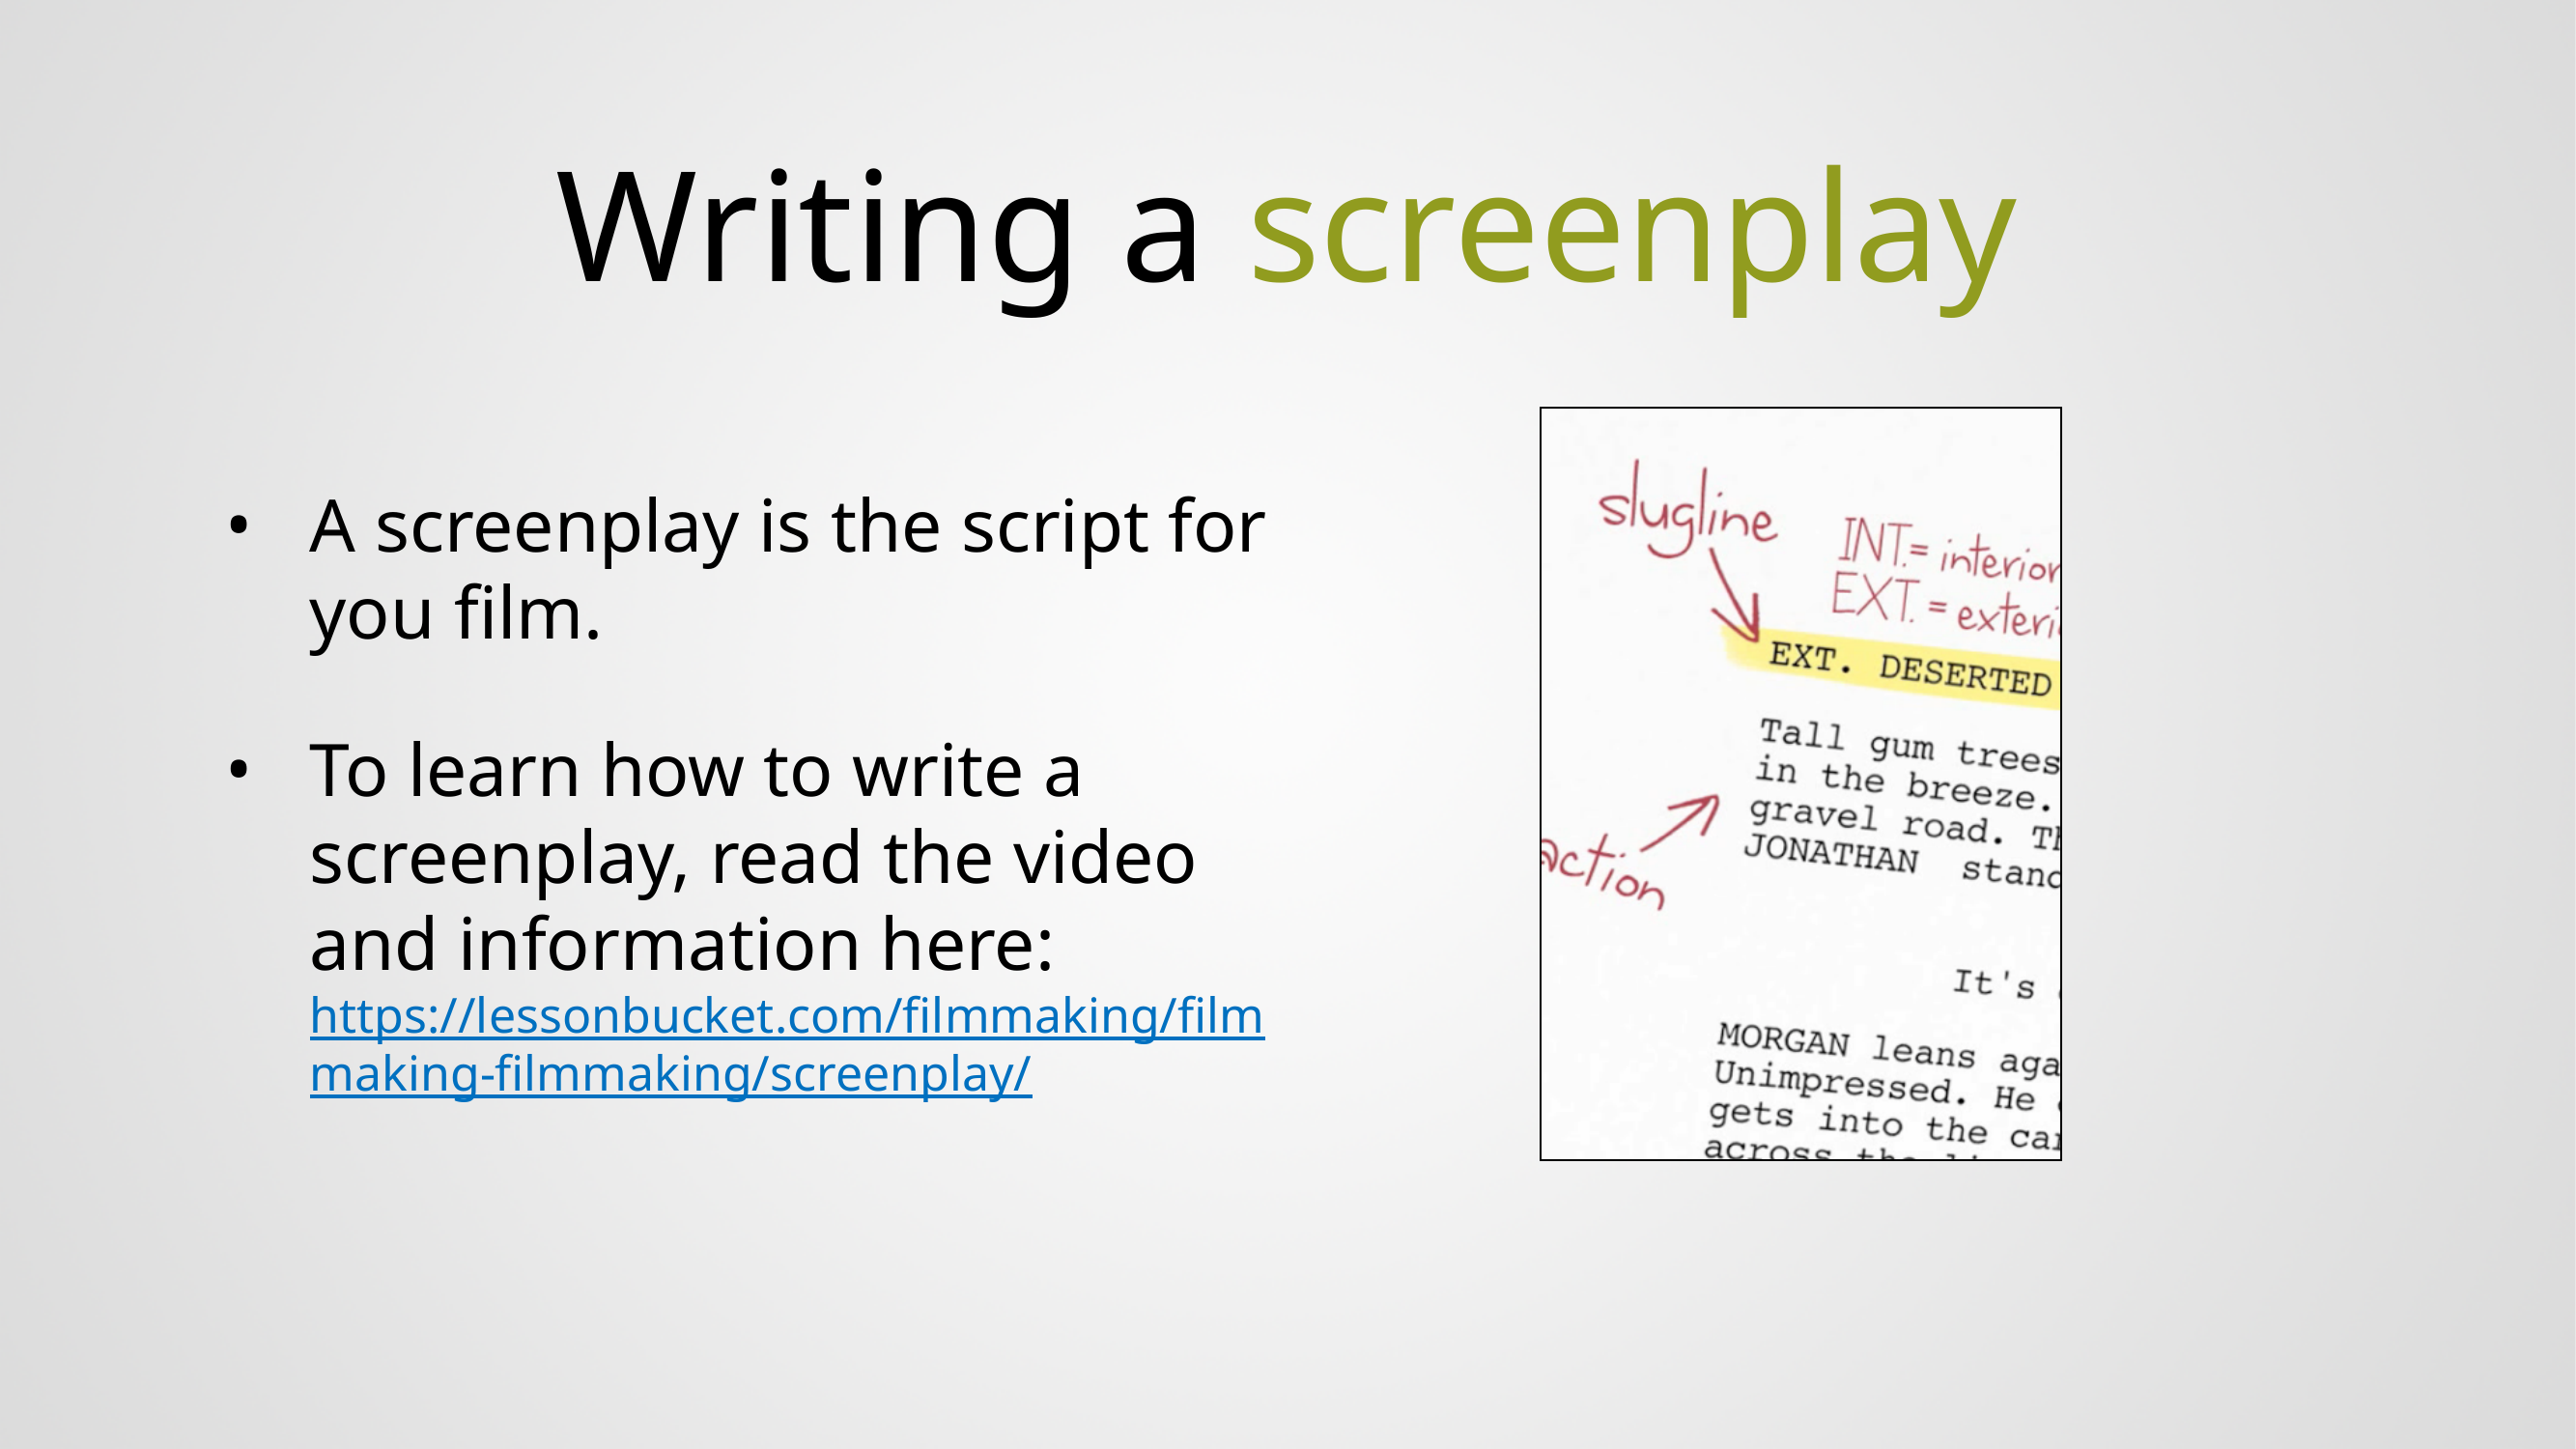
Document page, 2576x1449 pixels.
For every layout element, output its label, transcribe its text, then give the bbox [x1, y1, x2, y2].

title Writing a screenplay [183, 38, 2391, 403]
list A screenplay is the script for you film. To learn how to write a screenplay, read the video and information here: https://lessonbucket.com/filmmaking/filmmaking-filmmaking/screenplay/ [183, 412, 1302, 1168]
picture [0, 0, 2576, 1449]
